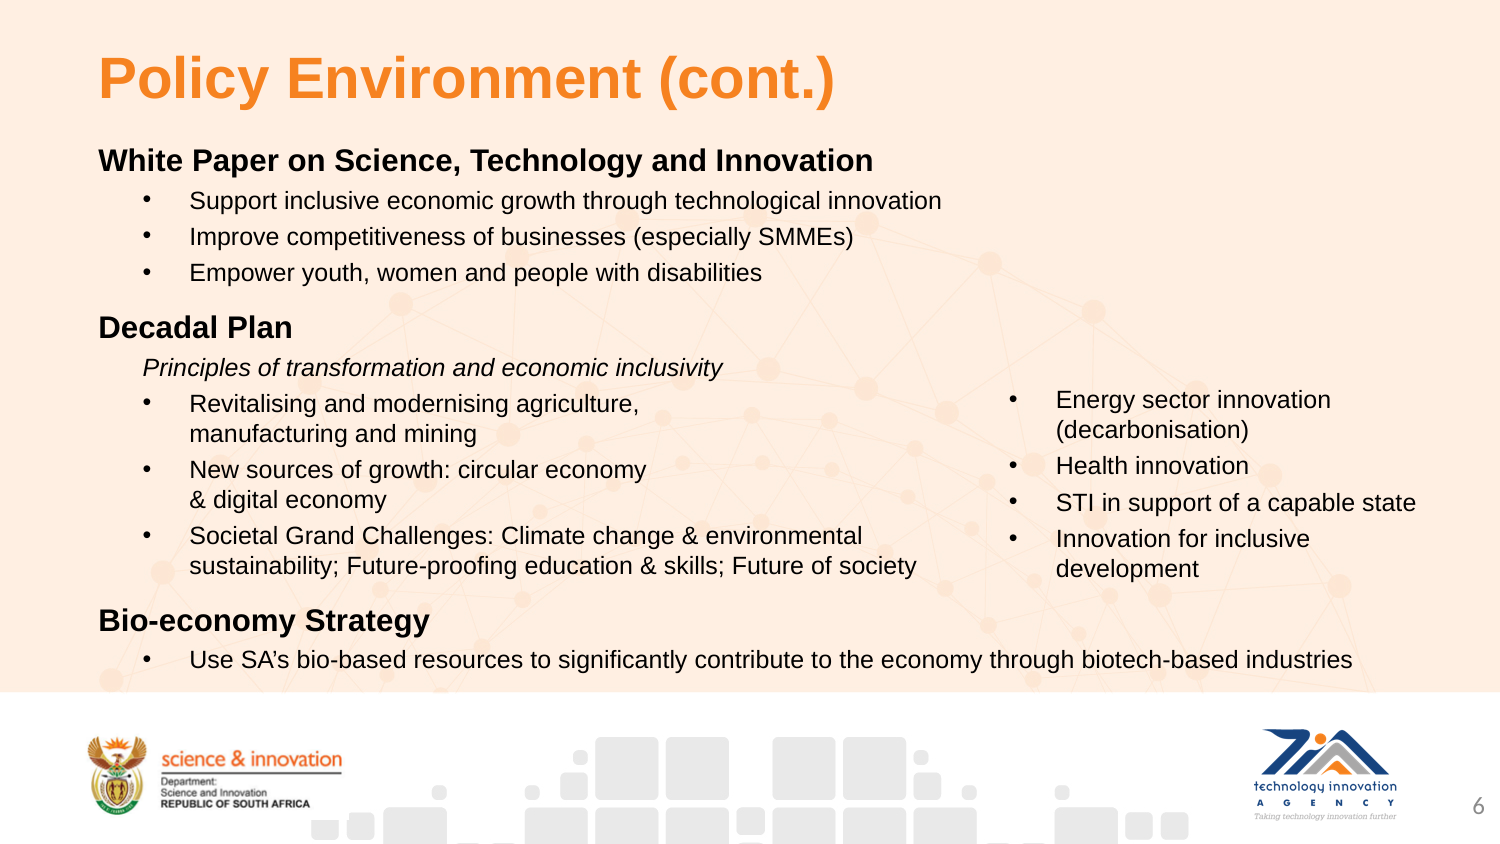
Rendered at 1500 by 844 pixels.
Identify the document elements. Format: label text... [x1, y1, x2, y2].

picture [0, 0, 1500, 844]
list White Paper on Science, Technology and Innovation Support inclusive economic growth through technological innovation Improve competitiveness of businesses (especially SMMEs) Empower youth, women and people with disabilities Decadal Plan Principles of transformation and economic inclusivity Revitalising and modernising agriculture, manufacturing and mining New sources of growth: circular economy & digital economy Societal Grand Challenges: Climate change & environmental sustainability; Future-proofing education & skills; Future of society Bio-economy Strategy Use SA’s bio-based resources to significantly contribute to the economy through biotech-based industries [83, 133, 1378, 684]
slide_number 6 [1344, 782, 1500, 828]
title Policy Environment (cont.) [83, 0, 1378, 133]
text_box Energy sector innovation (decarbonisation) Health innovation STI in support of a capable state Innovation for inclusive development [949, 376, 1435, 638]
